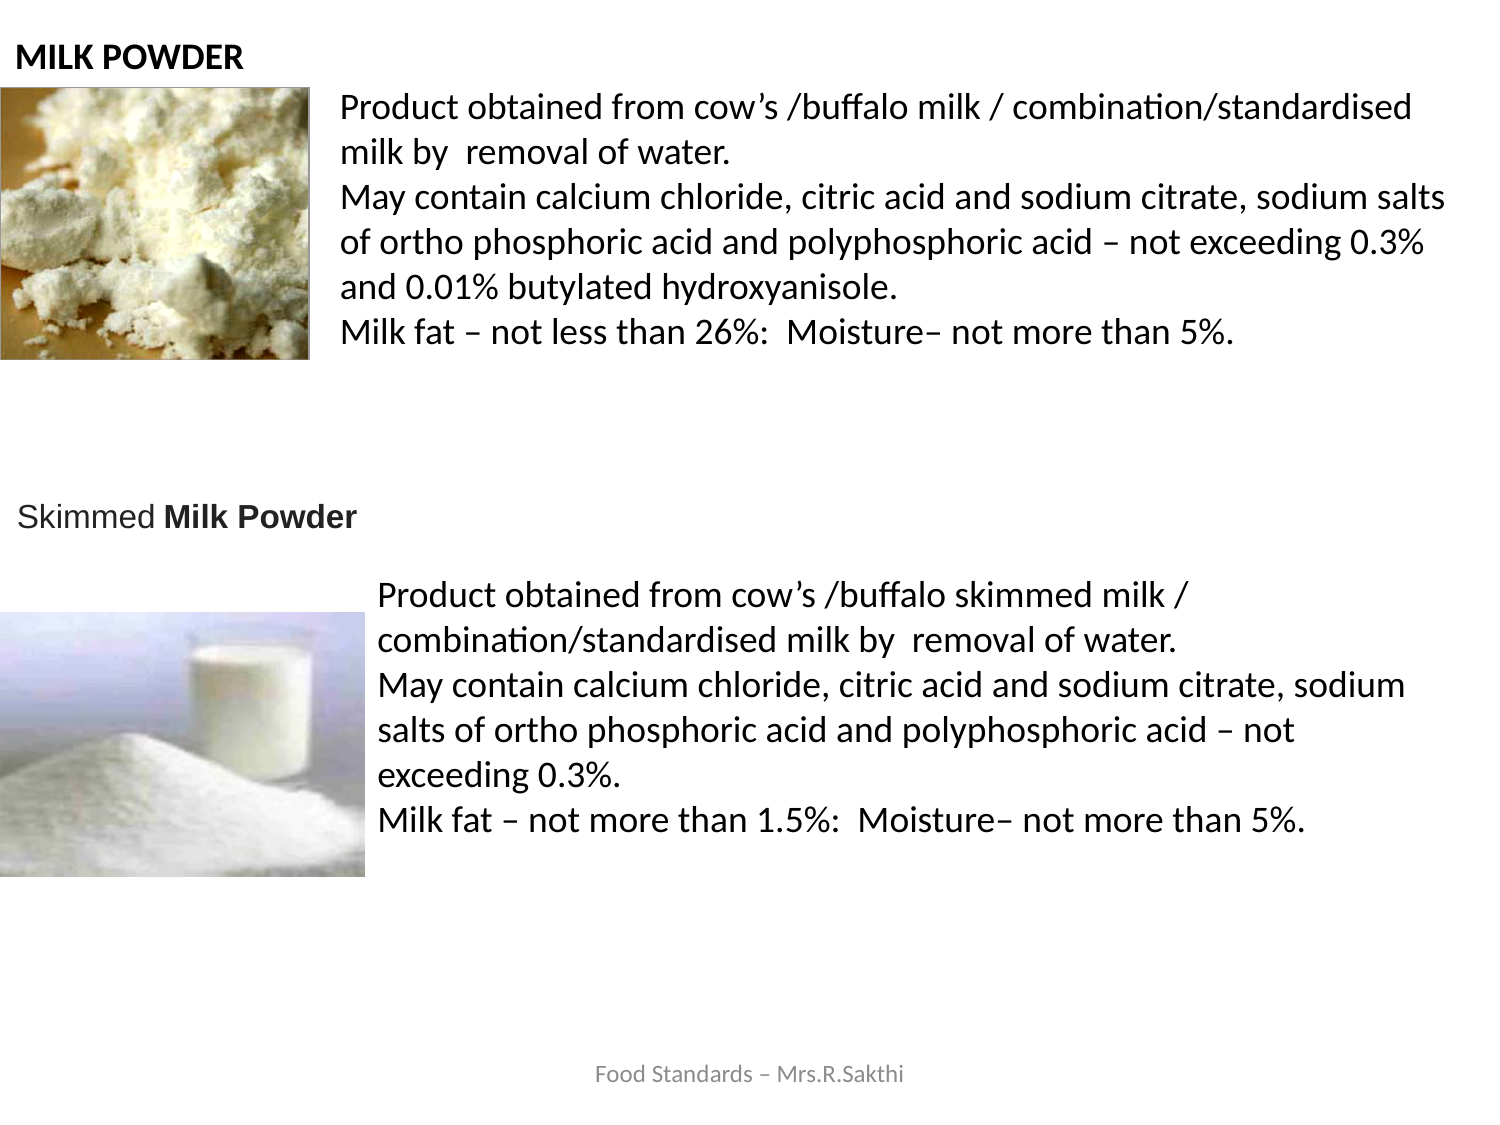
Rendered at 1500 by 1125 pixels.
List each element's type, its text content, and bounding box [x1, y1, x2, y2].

text_box Skimmed Milk Powder [1, 487, 373, 543]
text_box Product obtained from cow’s /buffalo milk / combination/standardised milk by removal of water. May contain calcium chloride, citric acid and sodium citrate, sodium salts of ortho phosphoric acid and polyphosphoric acid – not exceeding 0.3% and 0.01% butylated hydroxyanisole. Milk fat – not less than 26%: Moisture– not more than 5%. [324, 74, 1475, 405]
text_box MILK POWDER [0, 24, 313, 85]
picture [0, 87, 310, 360]
picture [0, 612, 365, 877]
footer Food Standards – Mrs.R.Sakthi [512, 1042, 988, 1103]
text_box Product obtained from cow’s /buffalo skimmed milk / combination/standardised milk by removal of water. May contain calcium chloride, citric acid and sodium citrate, sodium salts of ortho phosphoric acid and polyphosphoric acid – not exceeding 0.3%. Milk fat – not more than 1.5%: Moisture– not more than 5%. [362, 562, 1463, 848]
